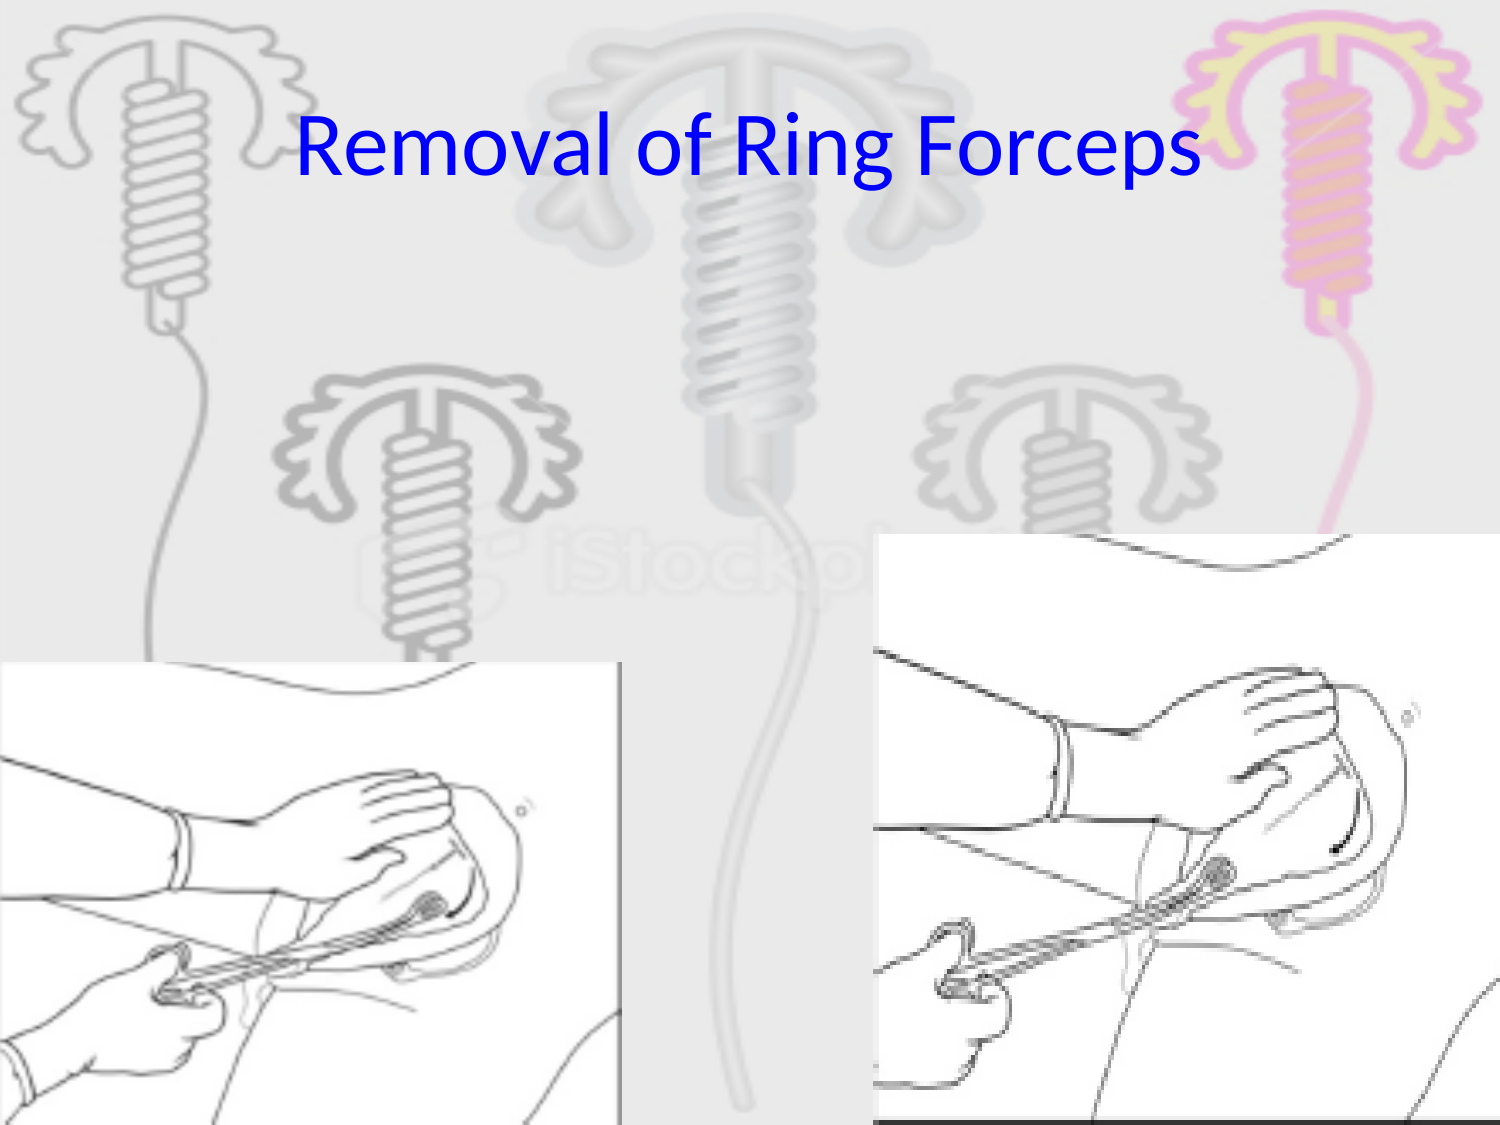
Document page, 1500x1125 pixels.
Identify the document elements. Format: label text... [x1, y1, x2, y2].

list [873, 534, 1500, 1125]
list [0, 662, 622, 1125]
title Removal of Ring Forceps [75, 45, 1425, 233]
